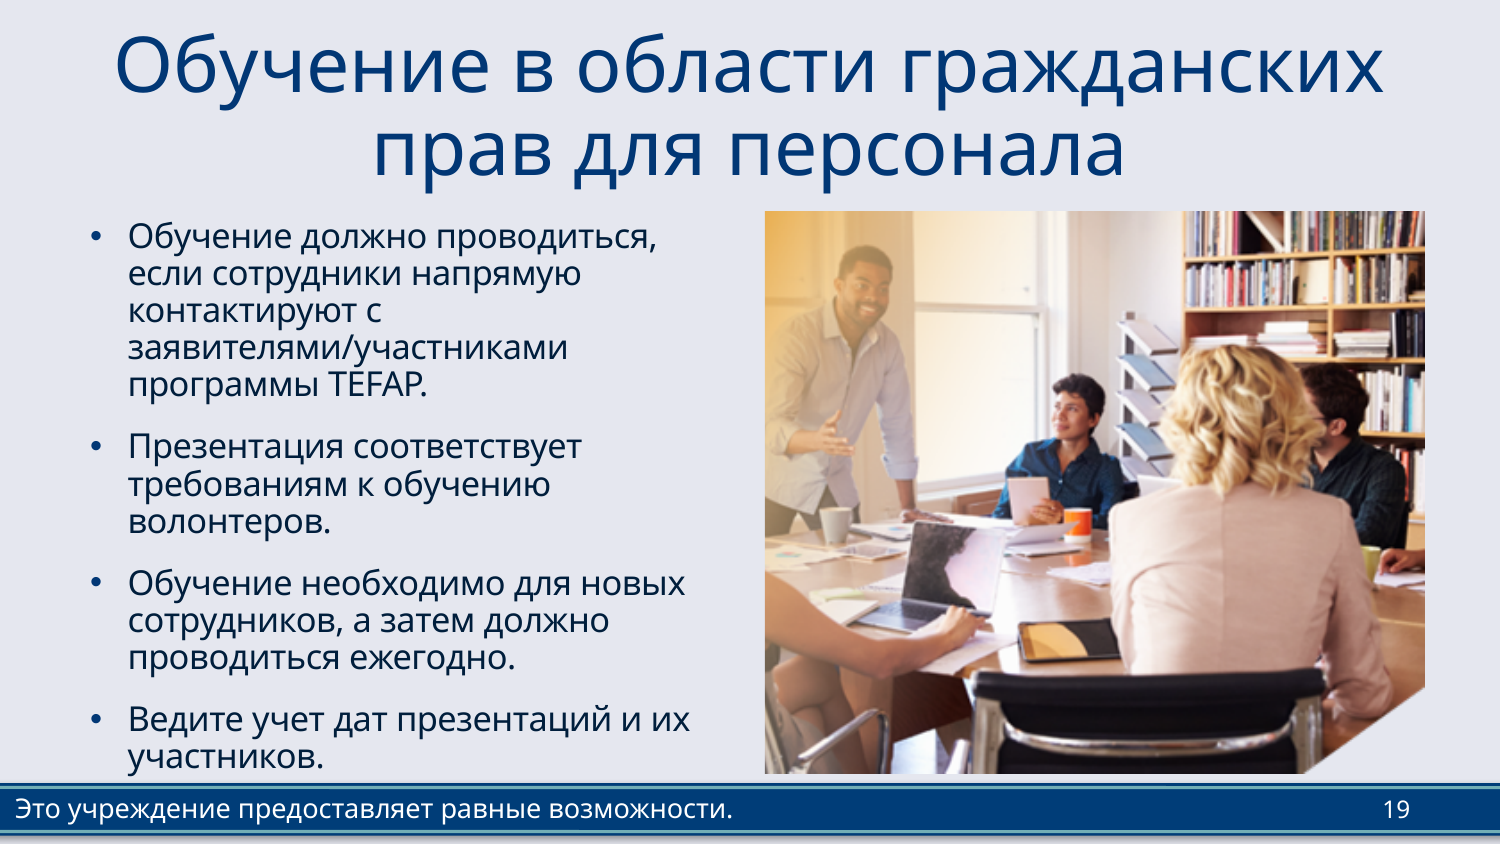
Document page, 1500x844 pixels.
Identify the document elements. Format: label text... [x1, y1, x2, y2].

title Обучение в области гражданских прав для персонала [75, 15, 1425, 204]
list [764, 211, 1426, 775]
slide_number 19 [1074, 786, 1425, 832]
list Обучение должно проводиться, если сотрудники напрямую контактируют с заявителями/участниками программы TEFAP. Презентация соответствует требованиям к обучению волонтеров. Обучение необходимо для новых сотрудников, а затем должно проводиться ежегодно. Ведите учет дат презентаций и их участников. [75, 211, 735, 844]
